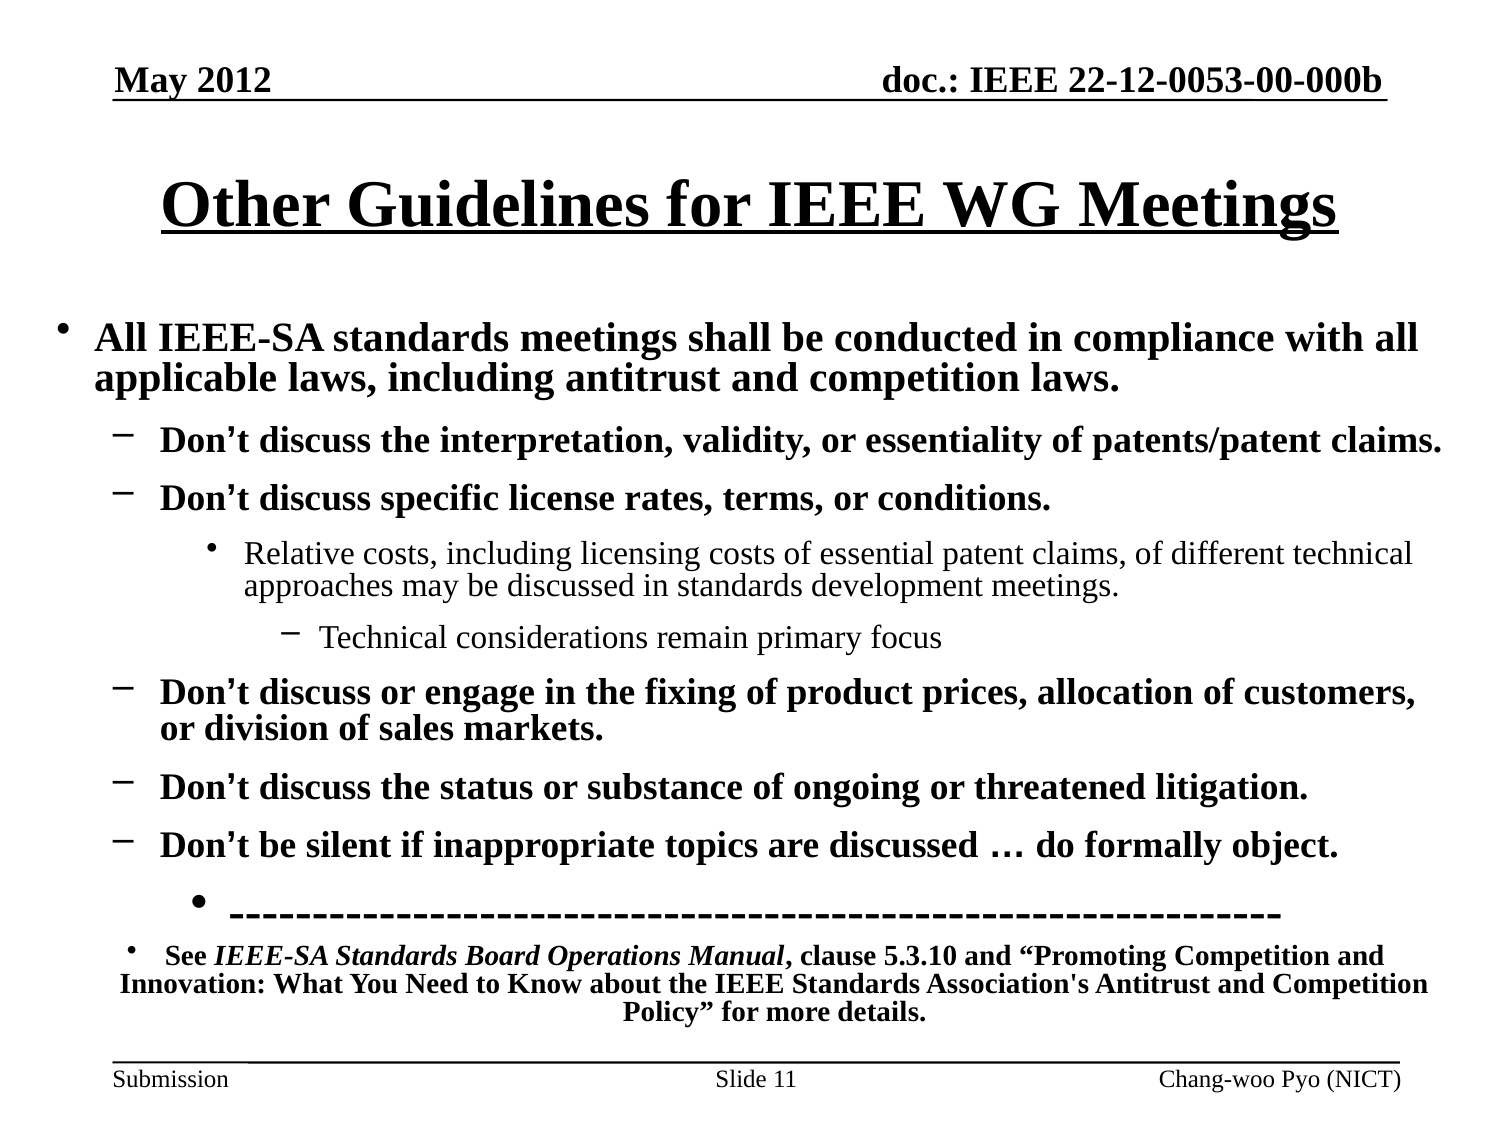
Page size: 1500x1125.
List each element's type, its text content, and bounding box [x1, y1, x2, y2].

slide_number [114, 54, 274, 101]
title Other Guidelines for IEEE WG Meetings [112, 112, 1388, 288]
slide_number Slide 11 [712, 1061, 800, 1093]
footer Chang-woo Pyo (NICT) [1155, 1061, 1402, 1093]
list All IEEE-SA standards meetings shall be conducted in compliance with all applicable laws, including antitrust and competition laws. Don’t discuss the interpretation, validity, or essentiality of patents/patent claims. Don’t discuss specific license rates, terms, or conditions. Relative costs, including licensing costs of essential patent claims, of different technical approaches may be discussed in standards development meetings. Technical considerations remain primary focus Don’t discuss or engage in the fixing of product prices, allocation of customers, or division of sales markets. Don’t discuss the status or substance of ongoing or threatened litigation. Don’t be silent if inappropriate topics are discussed … do formally object. --------------------------------------------------------------- See IEEE-SA Standards Board Operations Manual, clause 5.3.10 and “Promoting Competition and Innovation: What You Need to Know about the IEEE Standards Association's Antitrust and Competition Policy” for more details. [41, 290, 1471, 966]
